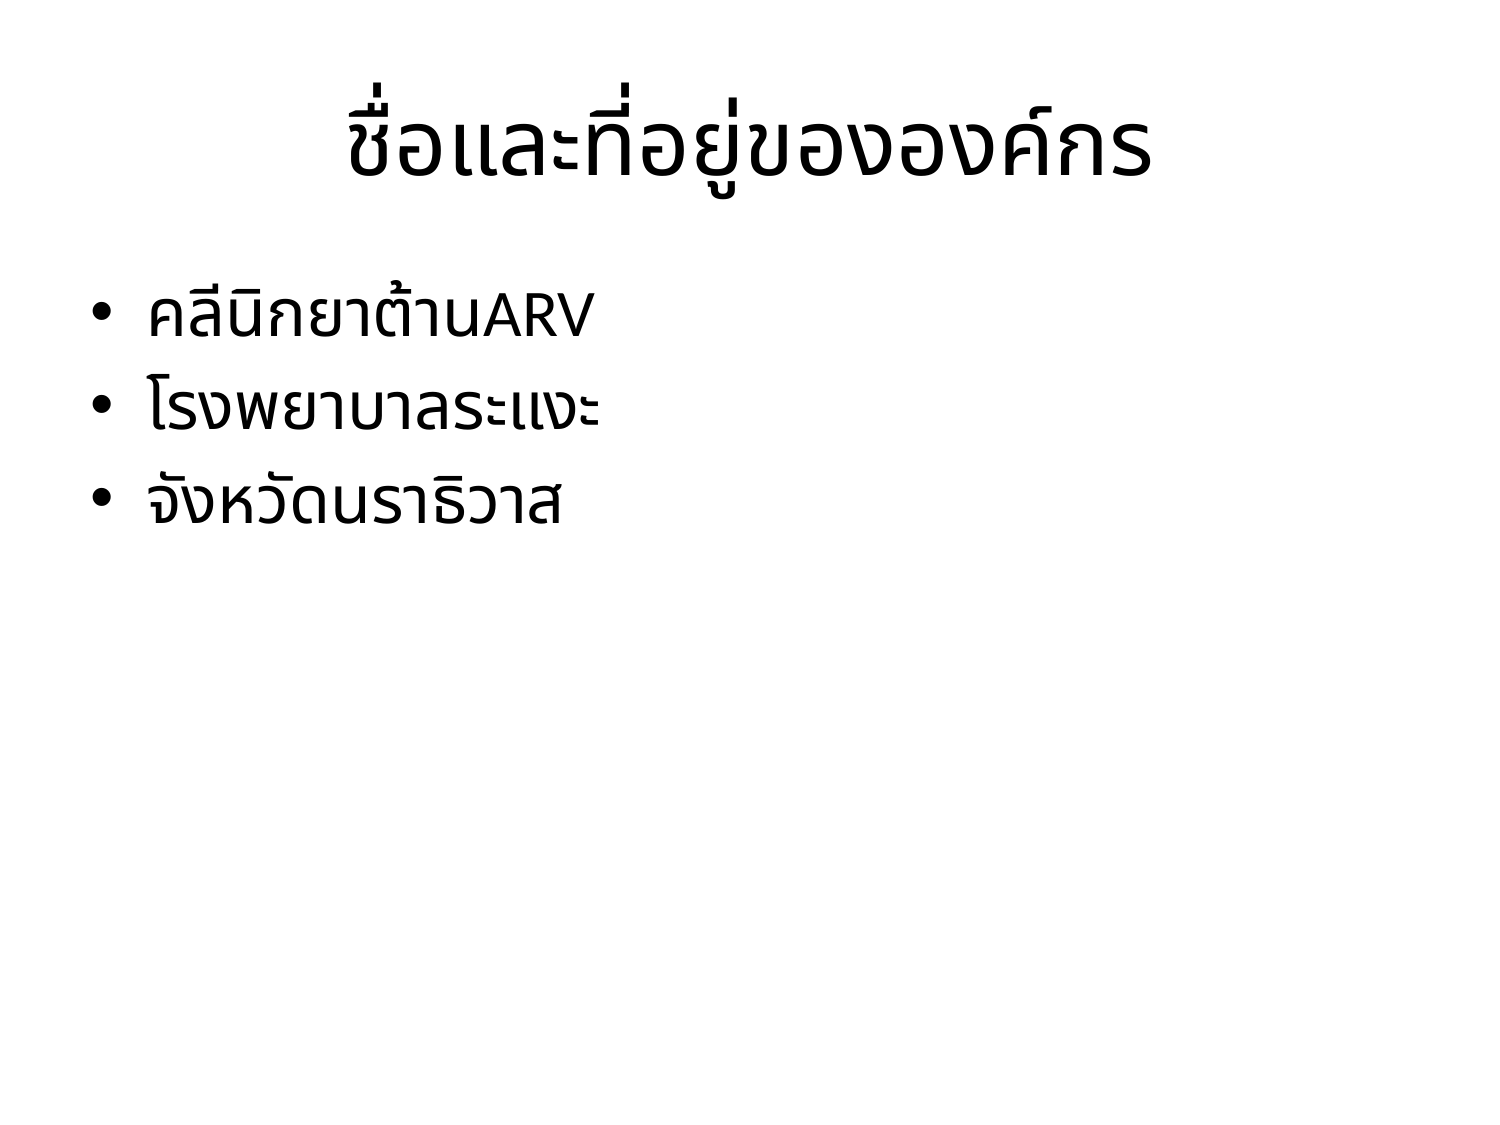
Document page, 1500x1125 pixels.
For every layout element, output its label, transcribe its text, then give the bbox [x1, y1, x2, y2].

list คลีนิกยาต้านARV โรงพยาบาลระแงะ จังหวัดนราธิวาส [75, 262, 1425, 1005]
title ชื่อและที่อยู่ขององค์กร [75, 45, 1425, 233]
